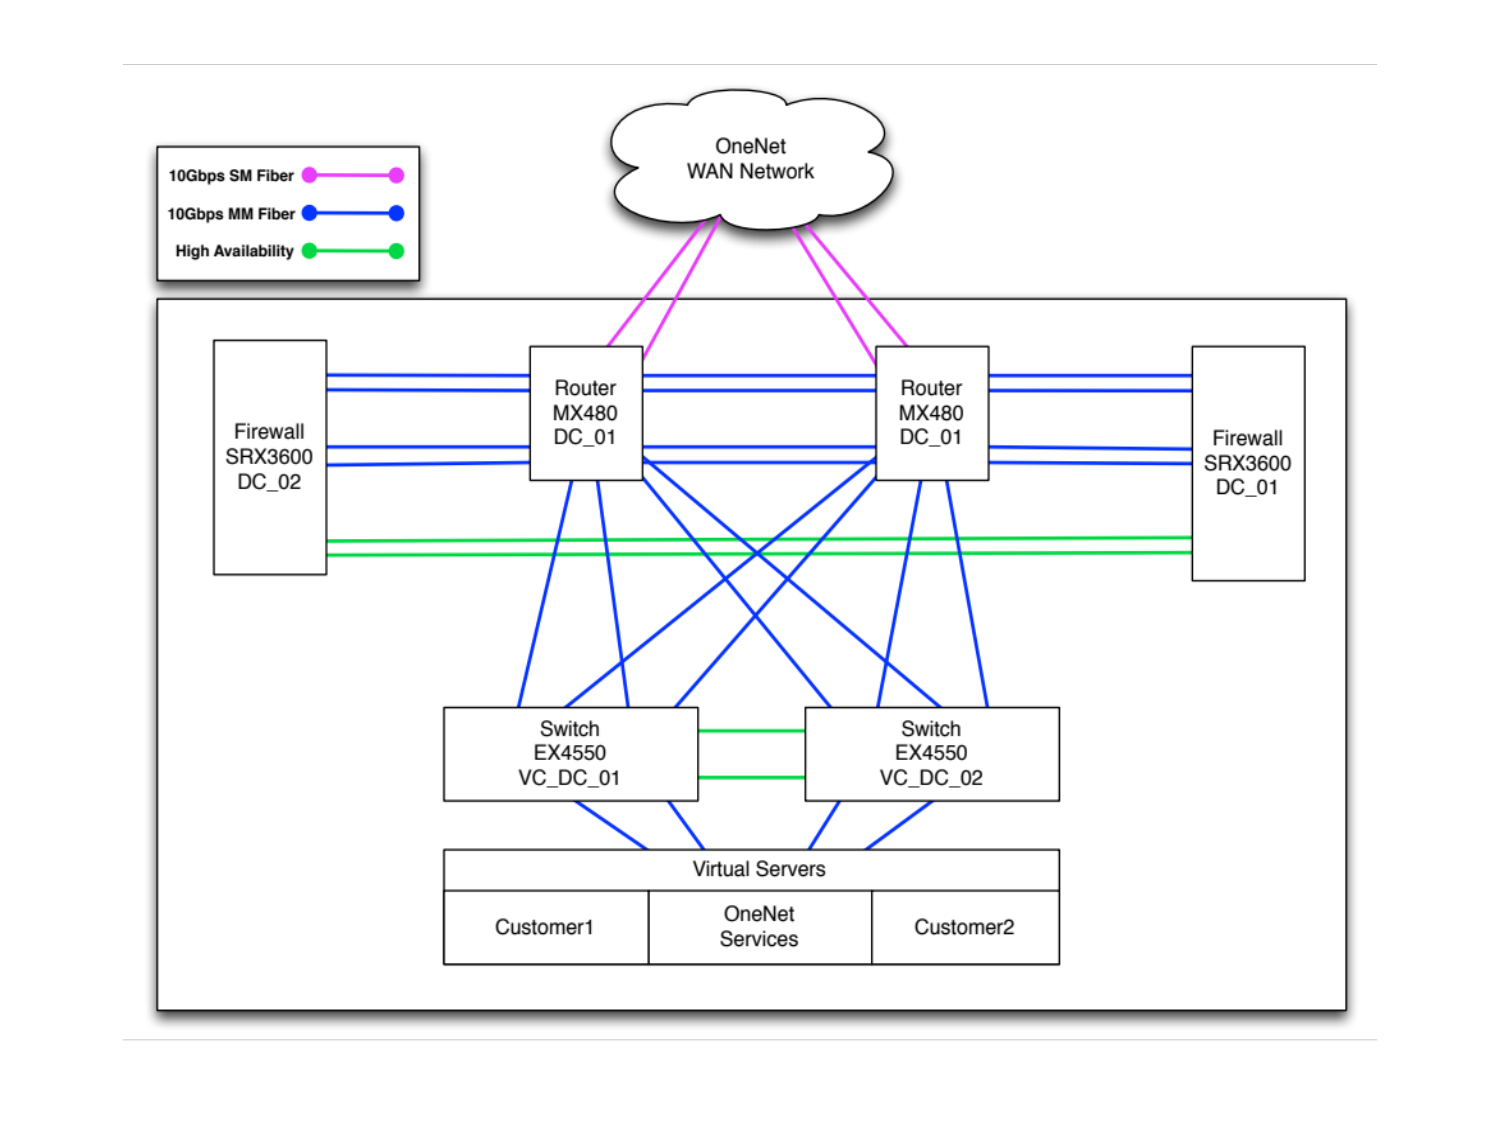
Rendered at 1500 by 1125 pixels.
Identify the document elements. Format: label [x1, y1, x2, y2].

list [74, 56, 1426, 1051]
